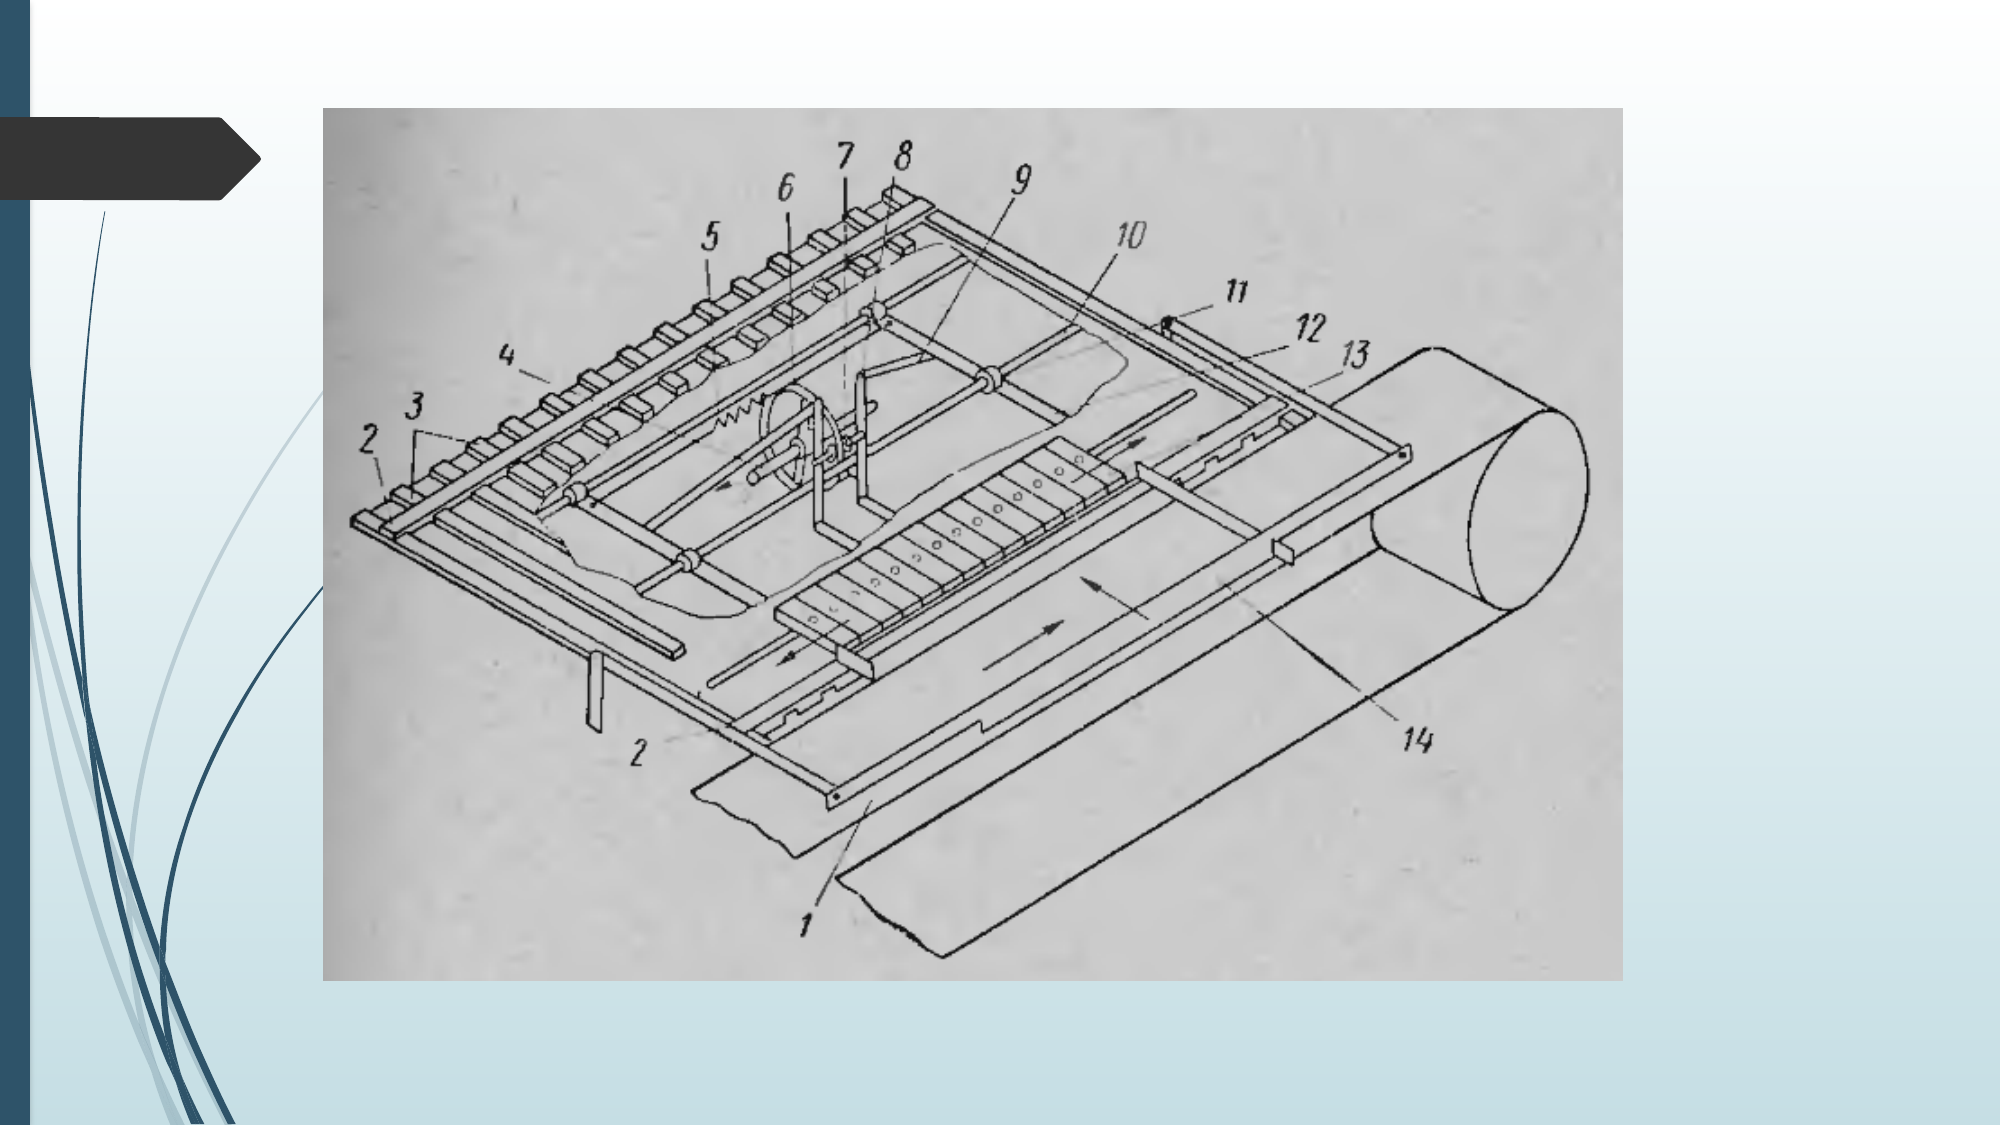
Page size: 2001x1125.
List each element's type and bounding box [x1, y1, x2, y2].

picture [323, 108, 1623, 981]
